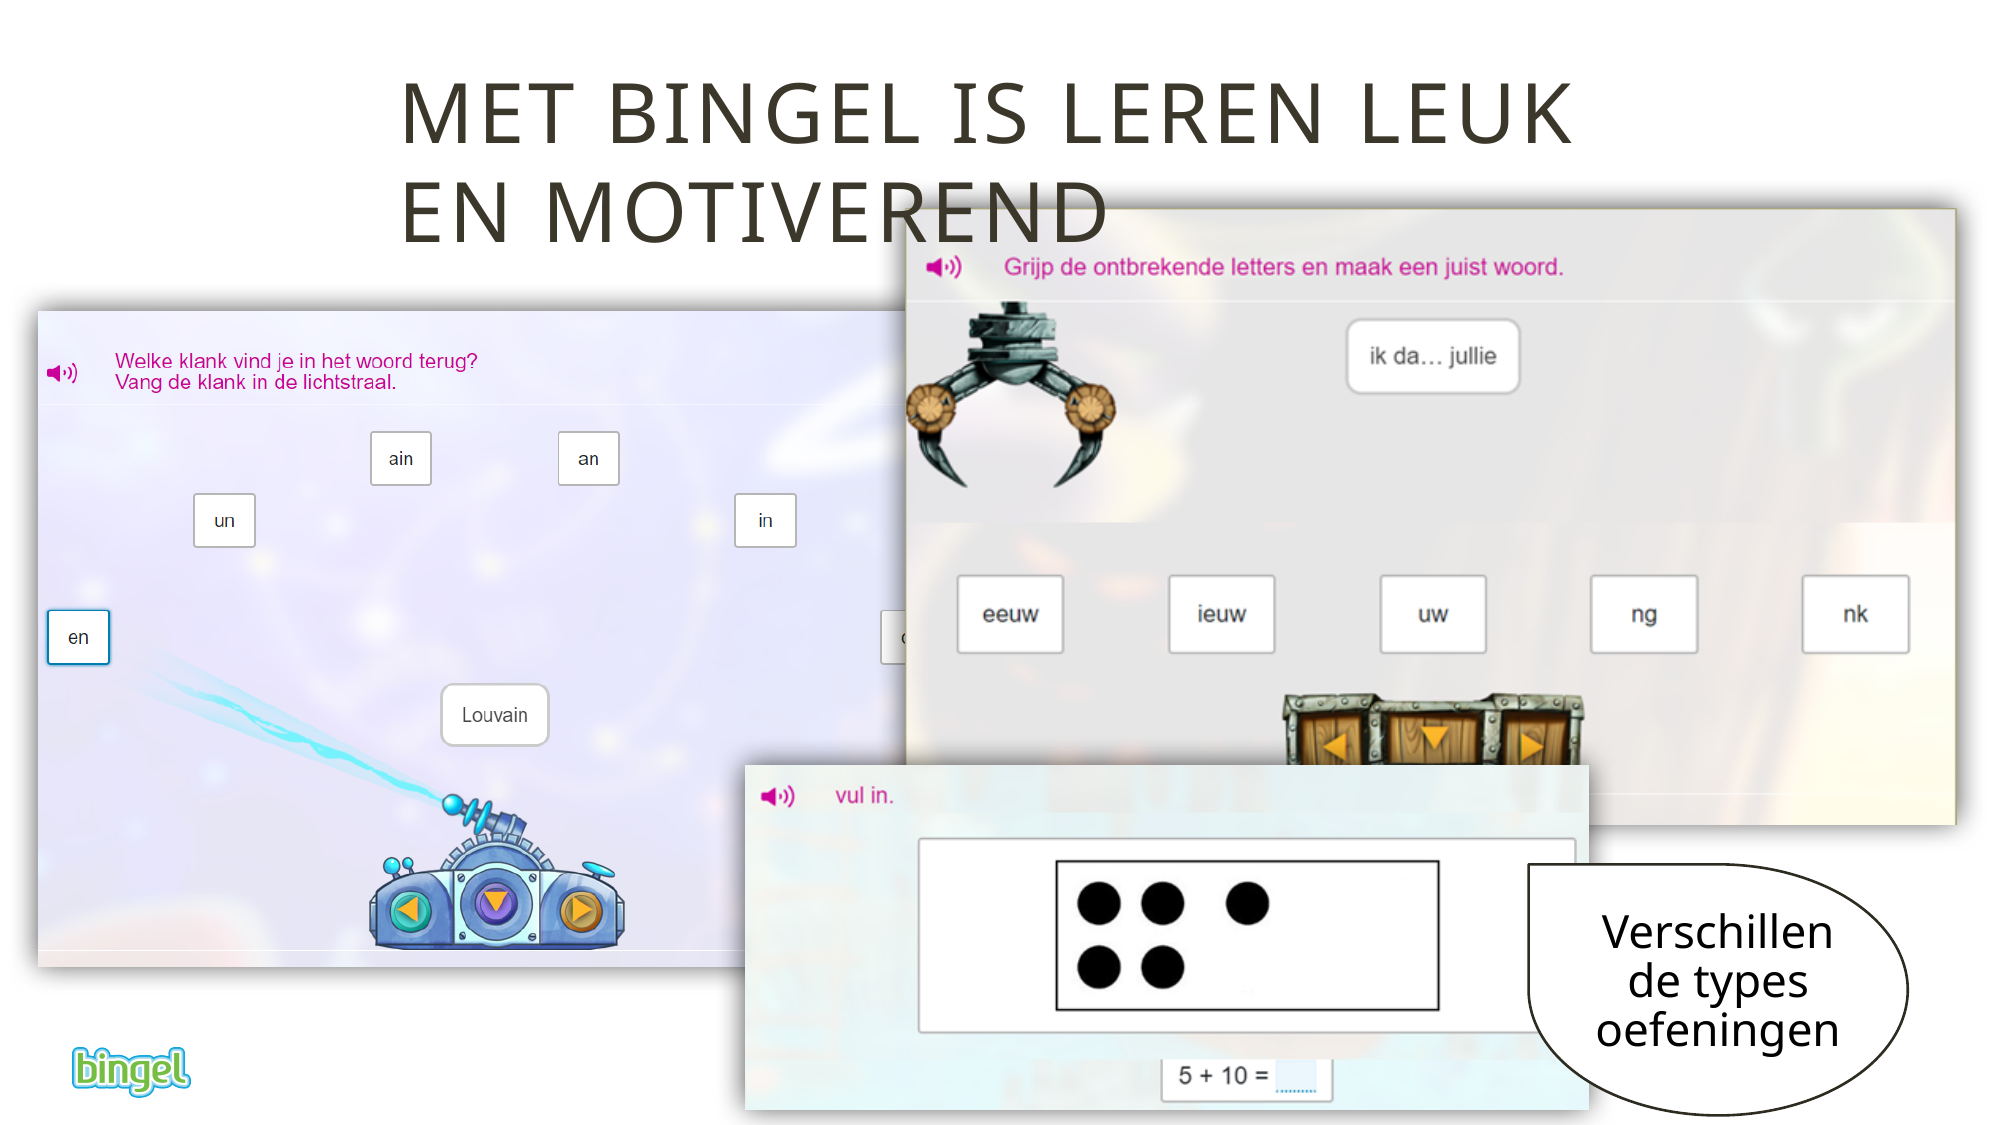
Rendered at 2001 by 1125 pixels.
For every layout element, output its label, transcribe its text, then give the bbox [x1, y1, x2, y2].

text_box Verschillende types oefeningen [1595, 863, 1910, 1117]
picture [38, 207, 1958, 1110]
text_box MET BINGEL IS LEREN LEUK EN MOTIVEREND [384, 52, 1688, 267]
picture [71, 1046, 192, 1098]
